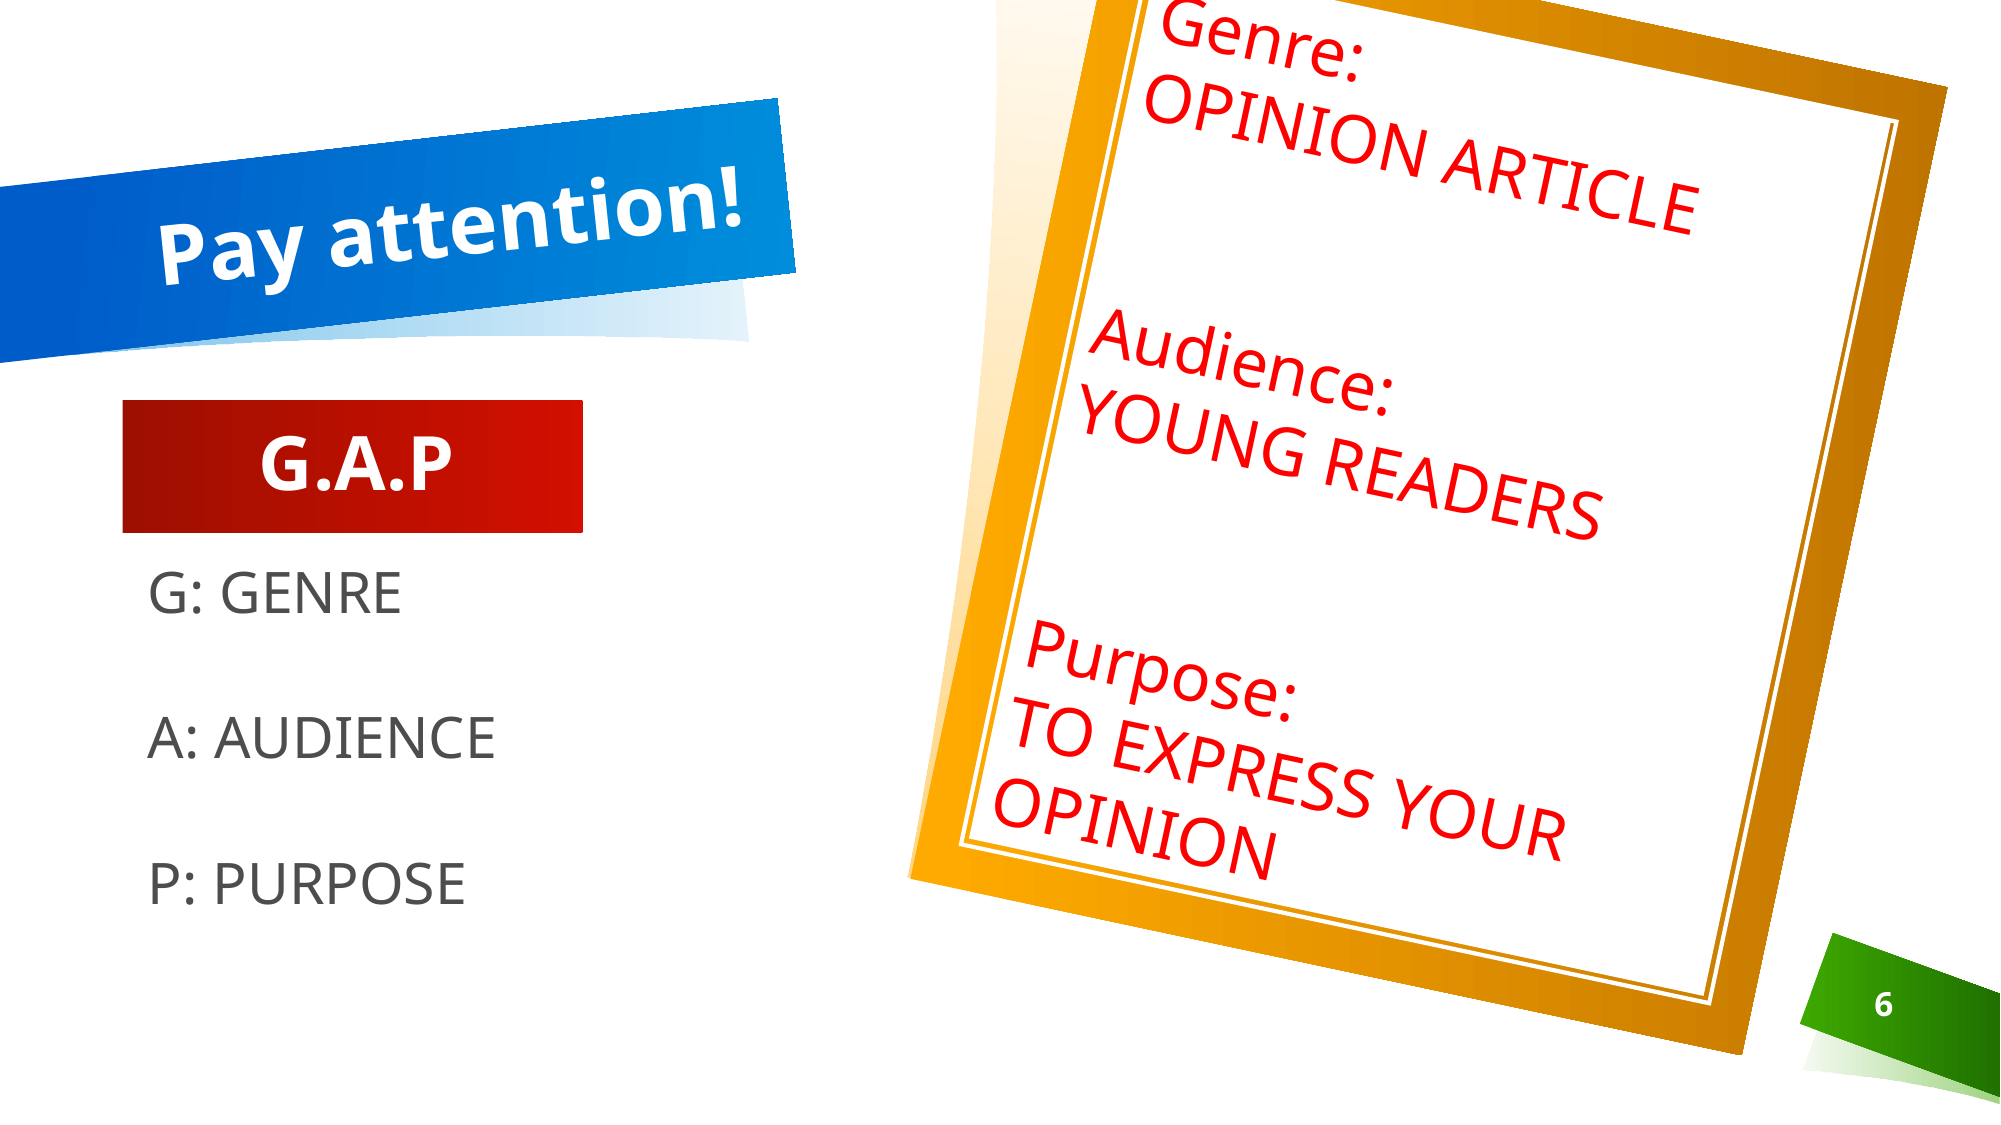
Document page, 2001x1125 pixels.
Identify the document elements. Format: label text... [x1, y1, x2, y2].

list G: GENRE A: AUDIENCE P: PURPOSE [132, 556, 775, 926]
text_box Genre: OPINION ARTICLE Audience: YOUNG READERS Purpose: TO EXPRESS YOUR OPINION [968, 0, 1891, 996]
title Pay attention! [134, 126, 789, 314]
list G.A.P [122, 400, 583, 533]
slide_number 6 [1831, 975, 1937, 1036]
